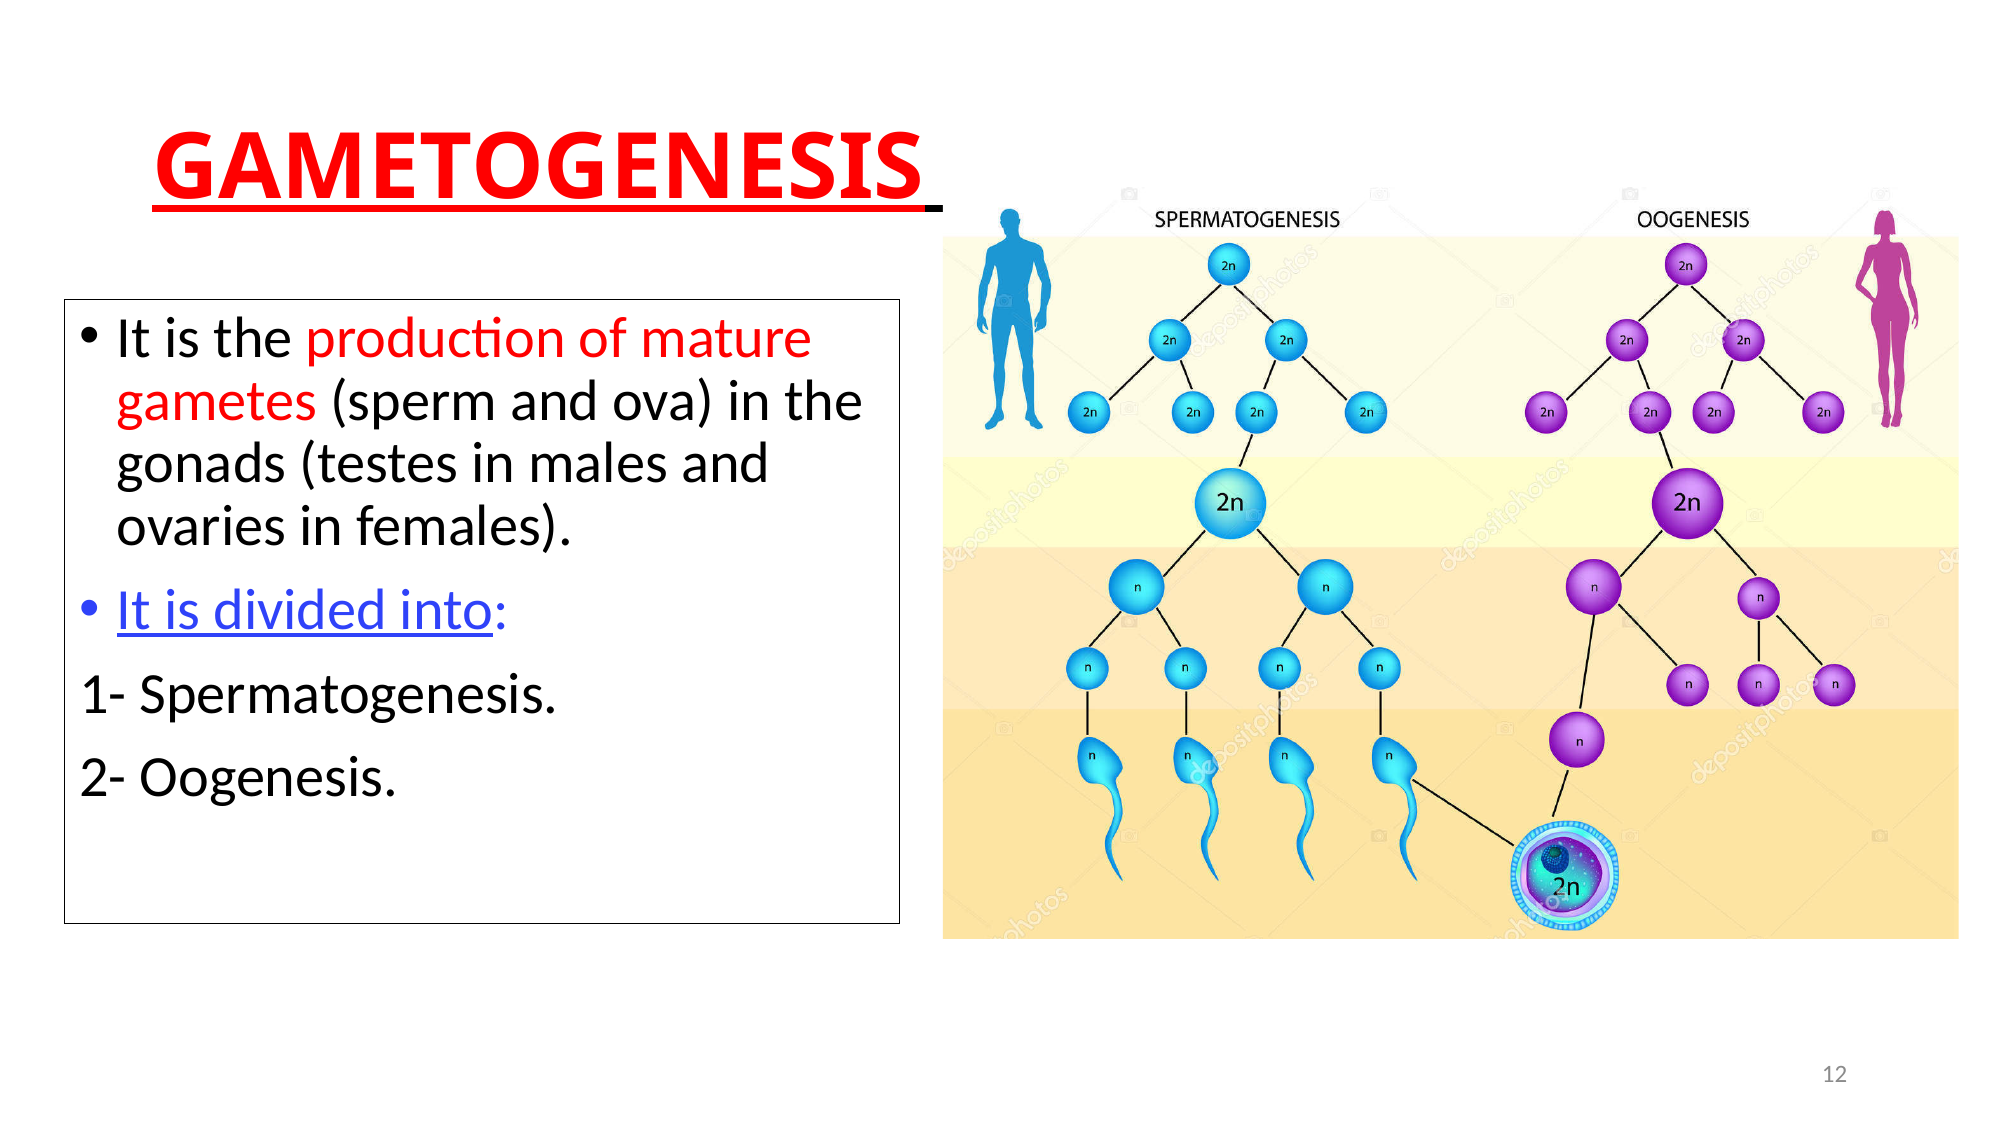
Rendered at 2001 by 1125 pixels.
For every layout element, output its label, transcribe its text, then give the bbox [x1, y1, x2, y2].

list It is the production of mature gametes (sperm and ova) in the gonads (testes in males and ovaries in females). It is divided into: 1- Spermatogenesis. 2- Oogenesis. [64, 299, 900, 924]
slide_number 12 [1412, 1042, 1863, 1103]
picture [942, 187, 1959, 939]
title GAMETOGENESIS [137, 59, 1863, 278]
